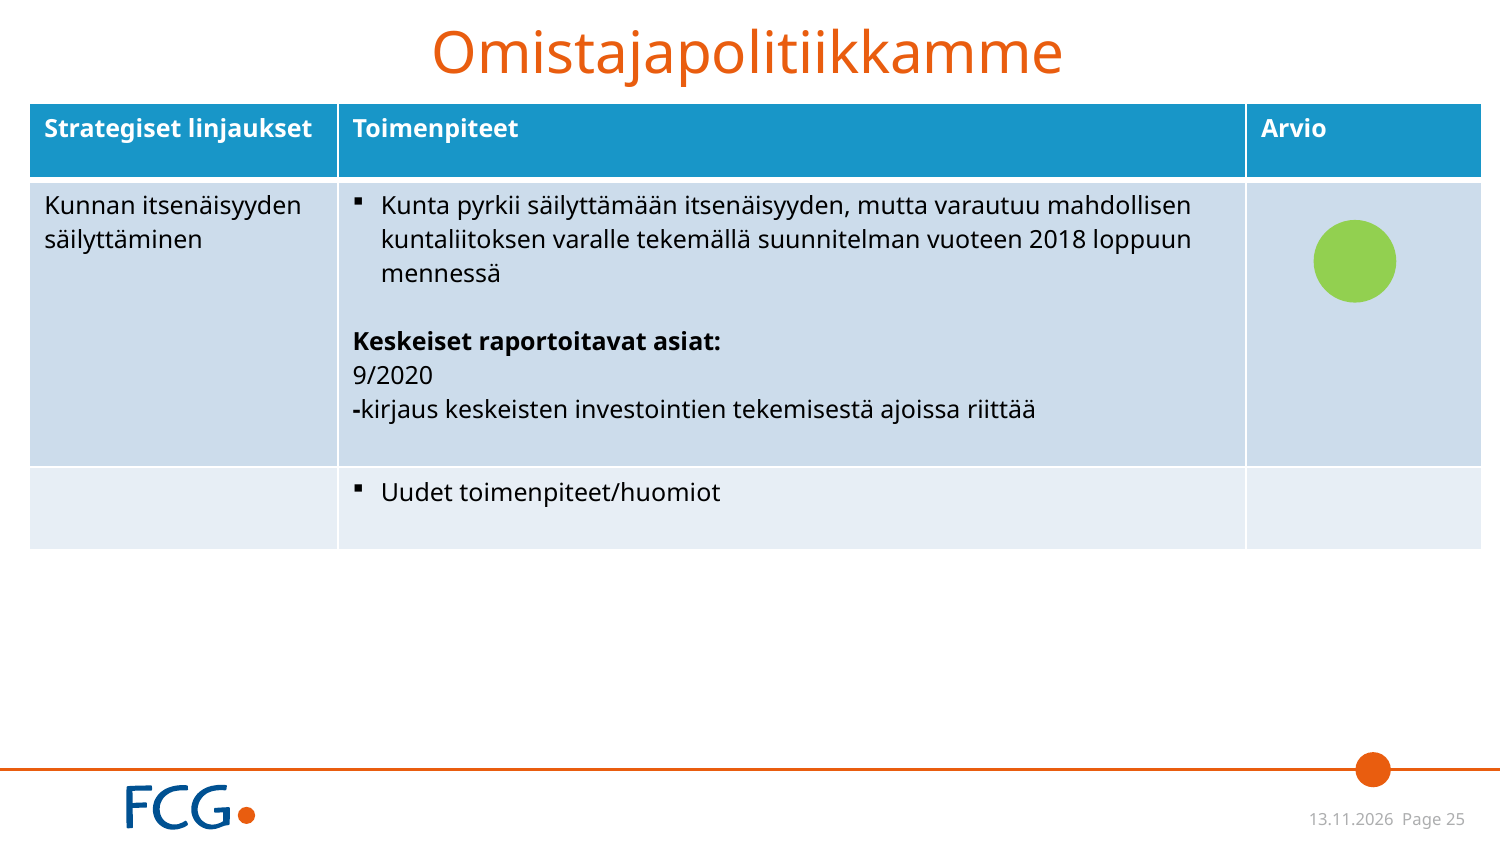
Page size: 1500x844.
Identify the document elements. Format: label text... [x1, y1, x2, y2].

table_cell Kunta pyrkii säilyttämään itsenäisyyden, mutta varautuu mahdollisen kuntaliitoksen varalle tekemällä suunnitelman vuoteen 2018 loppuun mennessä Keskeiset raportoitavat asiat: 9/2020 -kirjaus keskeisten investointien tekemisestä ajoissa riittää [339, 183, 1245, 466]
table_header Strategiset linjaukset [30, 104, 337, 177]
table_cell [30, 468, 337, 549]
table_cell [1247, 183, 1481, 466]
table_header Toimenpiteet [339, 104, 1245, 177]
text_box [1312, 218, 1398, 304]
table_cell [1247, 468, 1481, 549]
title Omistajapolitiikkamme [123, 0, 1373, 86]
table_header Arvio [1247, 104, 1481, 177]
table_cell Kunnan itsenäisyyden säilyttäminen [30, 183, 337, 466]
table_cell Uudet toimenpiteet/huomiot [339, 468, 1245, 549]
